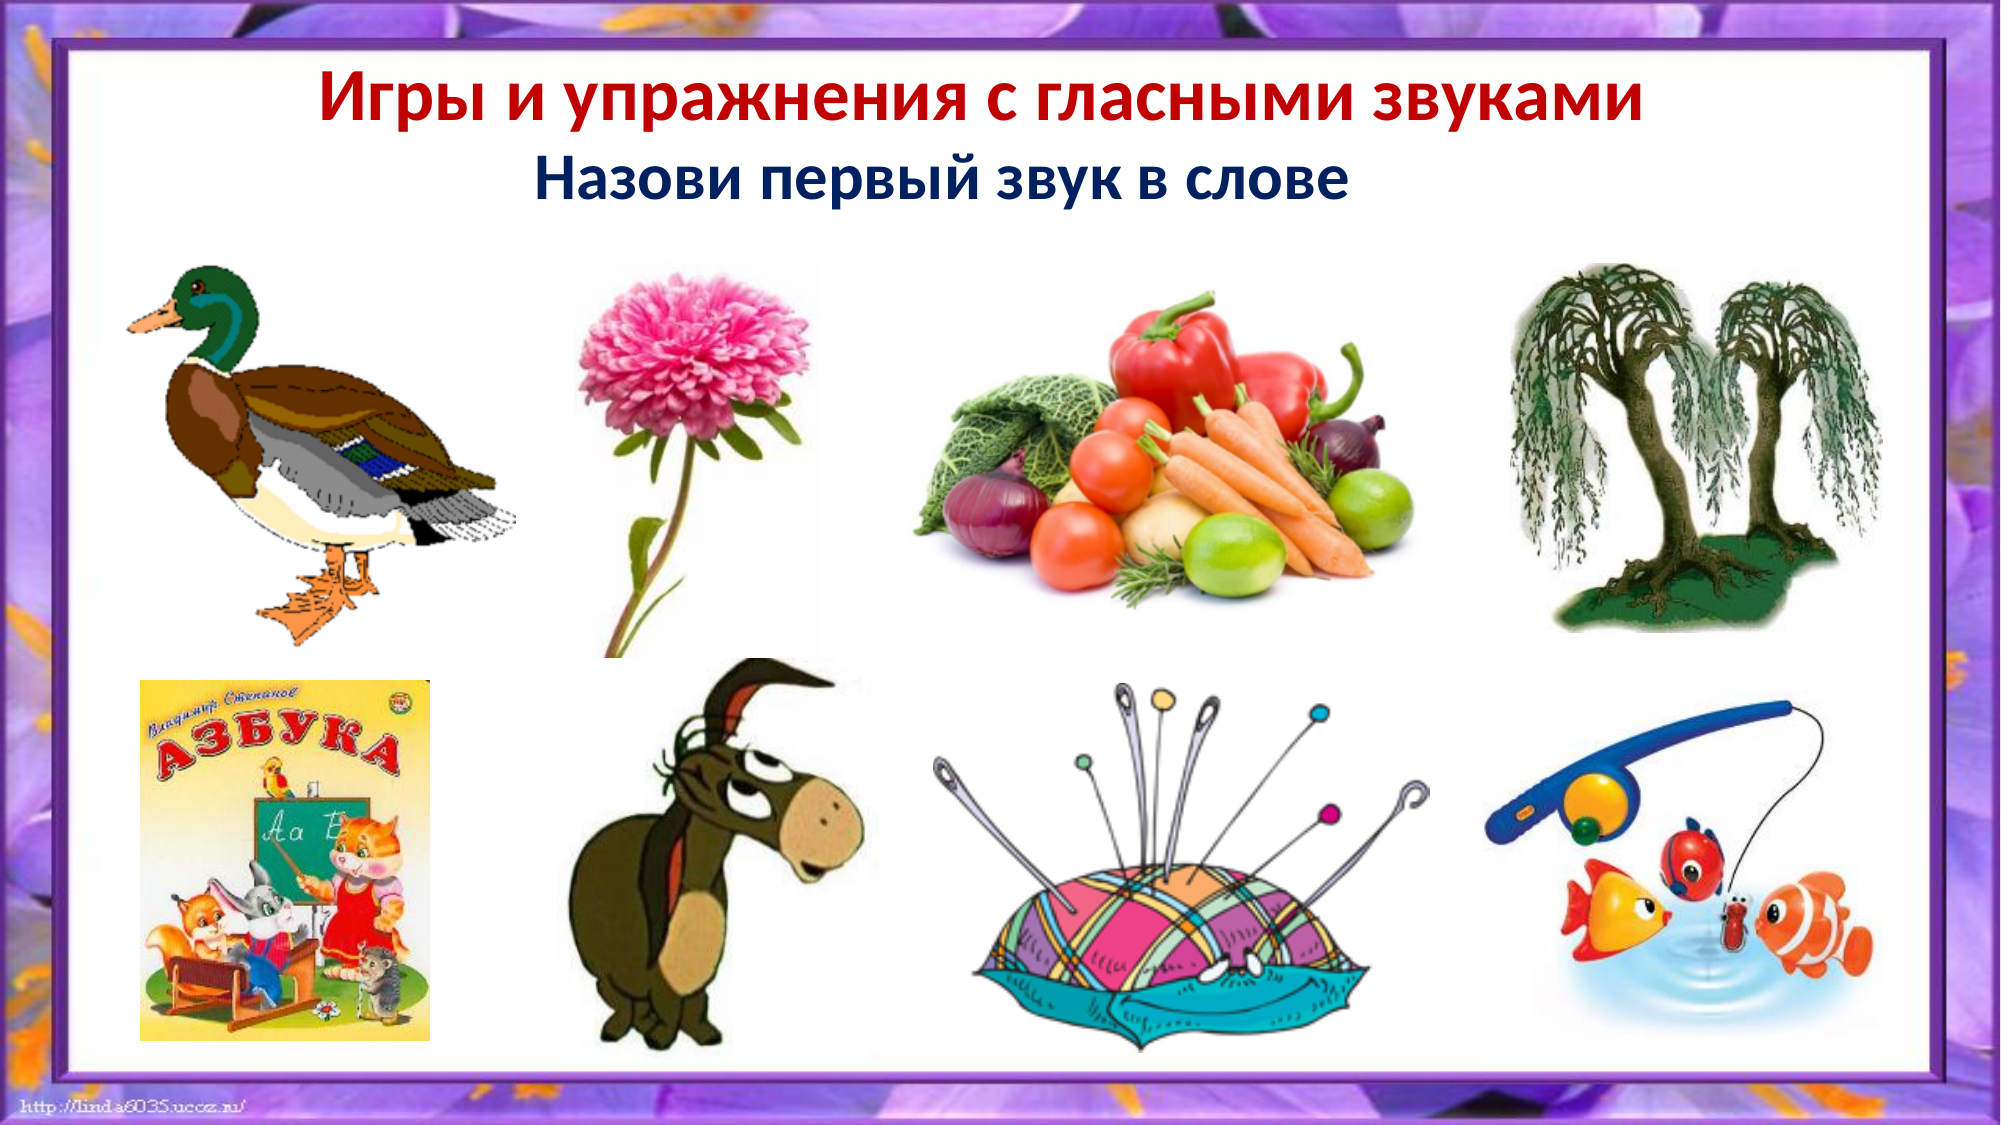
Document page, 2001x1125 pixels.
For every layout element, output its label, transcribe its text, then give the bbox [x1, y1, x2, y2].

title Игры и упражнения с гласными звуками [82, 26, 1883, 155]
text_box Назови первый звук в слове [519, 125, 1366, 221]
picture [0, 0, 2001, 1125]
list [120, 255, 516, 659]
